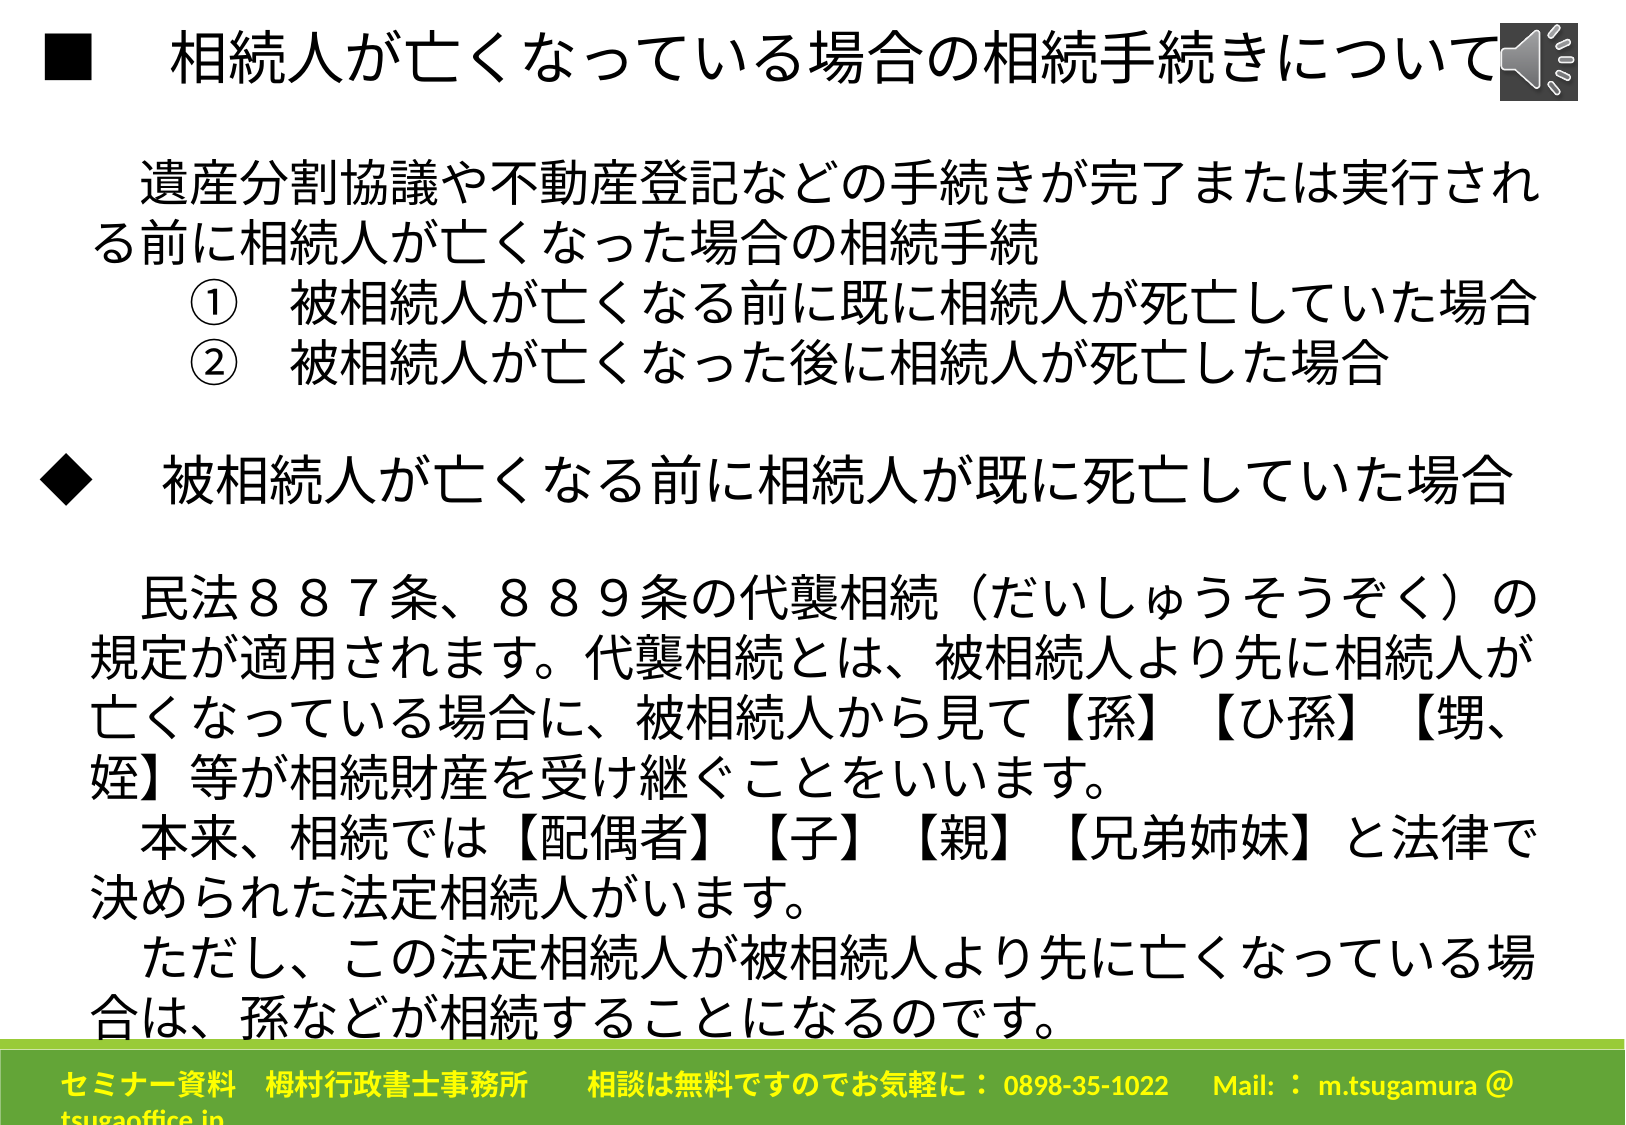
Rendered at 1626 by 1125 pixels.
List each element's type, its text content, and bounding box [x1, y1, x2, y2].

text_box セミナー資料 栂村行政書士事務所 相談は無料ですのでお気軽に：0898-35-1022 Mail:：m.tsugamura＠tsugaoffice.jp [45, 1058, 1580, 1125]
picture [1498, 21, 1580, 103]
text_box ■ 相続人が亡くなっている場合の相続手続きについて 遺産分割協議や不動産登記などの手続きが完了または実行され る前に相続人が亡くなった場合の相続手続 ① 被相続人が亡くなる前に既に相続人が死亡していた場合 ② 被相続人が亡くなった後に相続人が死亡した場合 ◆ 被相続人が亡くなる前に相続人が既に死亡していた場合 民法８８７条、８８９条の代襲相続（だいしゅうそうぞく）の 規定が適用されます。代襲相続とは、被相続人より先に相続人が 亡くなっている場合に、被相続人から見て【孫】【ひ孫】【甥、 姪】等が相続財産を受け継ぐことをいいます。 本来、相続では【配偶者】【子】【親】【兄弟姉妹】と法律で 決められた法定相続人がいます。 ただし、この法定相続人が被相続人より先に亡くなっている場 合は、孫などが相続することになるのです。 [24, 13, 1562, 1114]
